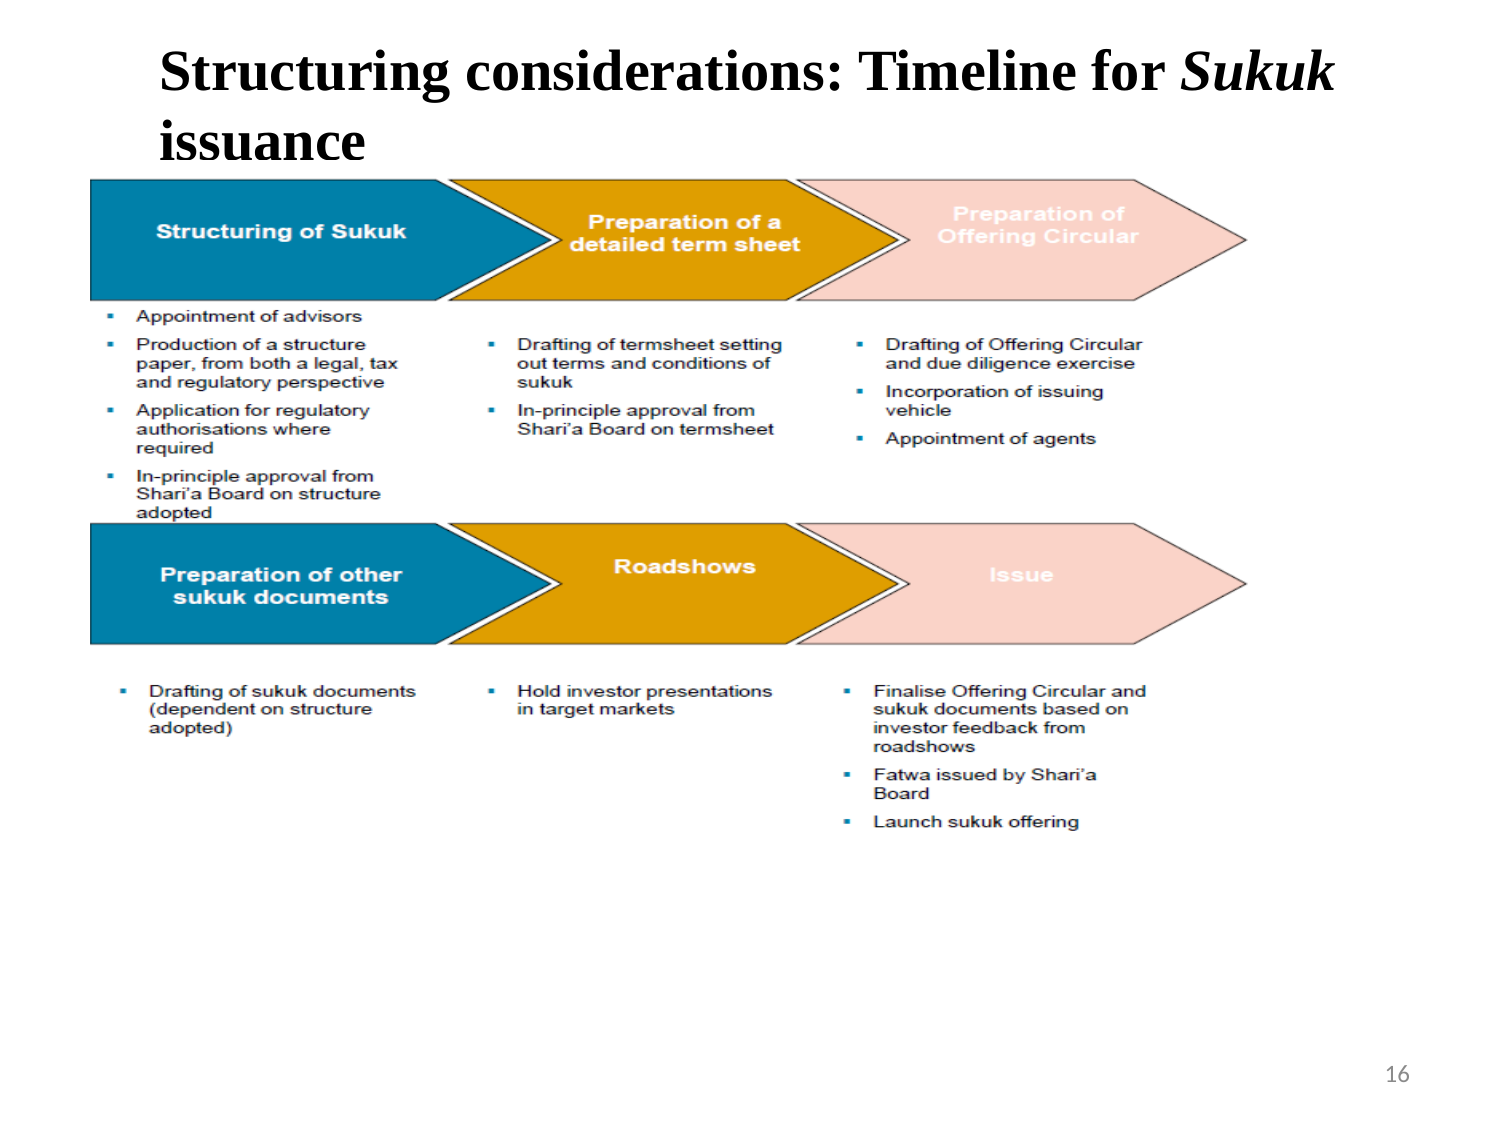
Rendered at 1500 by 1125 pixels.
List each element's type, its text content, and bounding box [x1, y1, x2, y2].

slide_number 16 [1074, 1042, 1425, 1103]
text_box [87, 162, 1351, 991]
text_box Structuring considerations: Timeline for Sukuk issuance [144, 24, 1420, 180]
